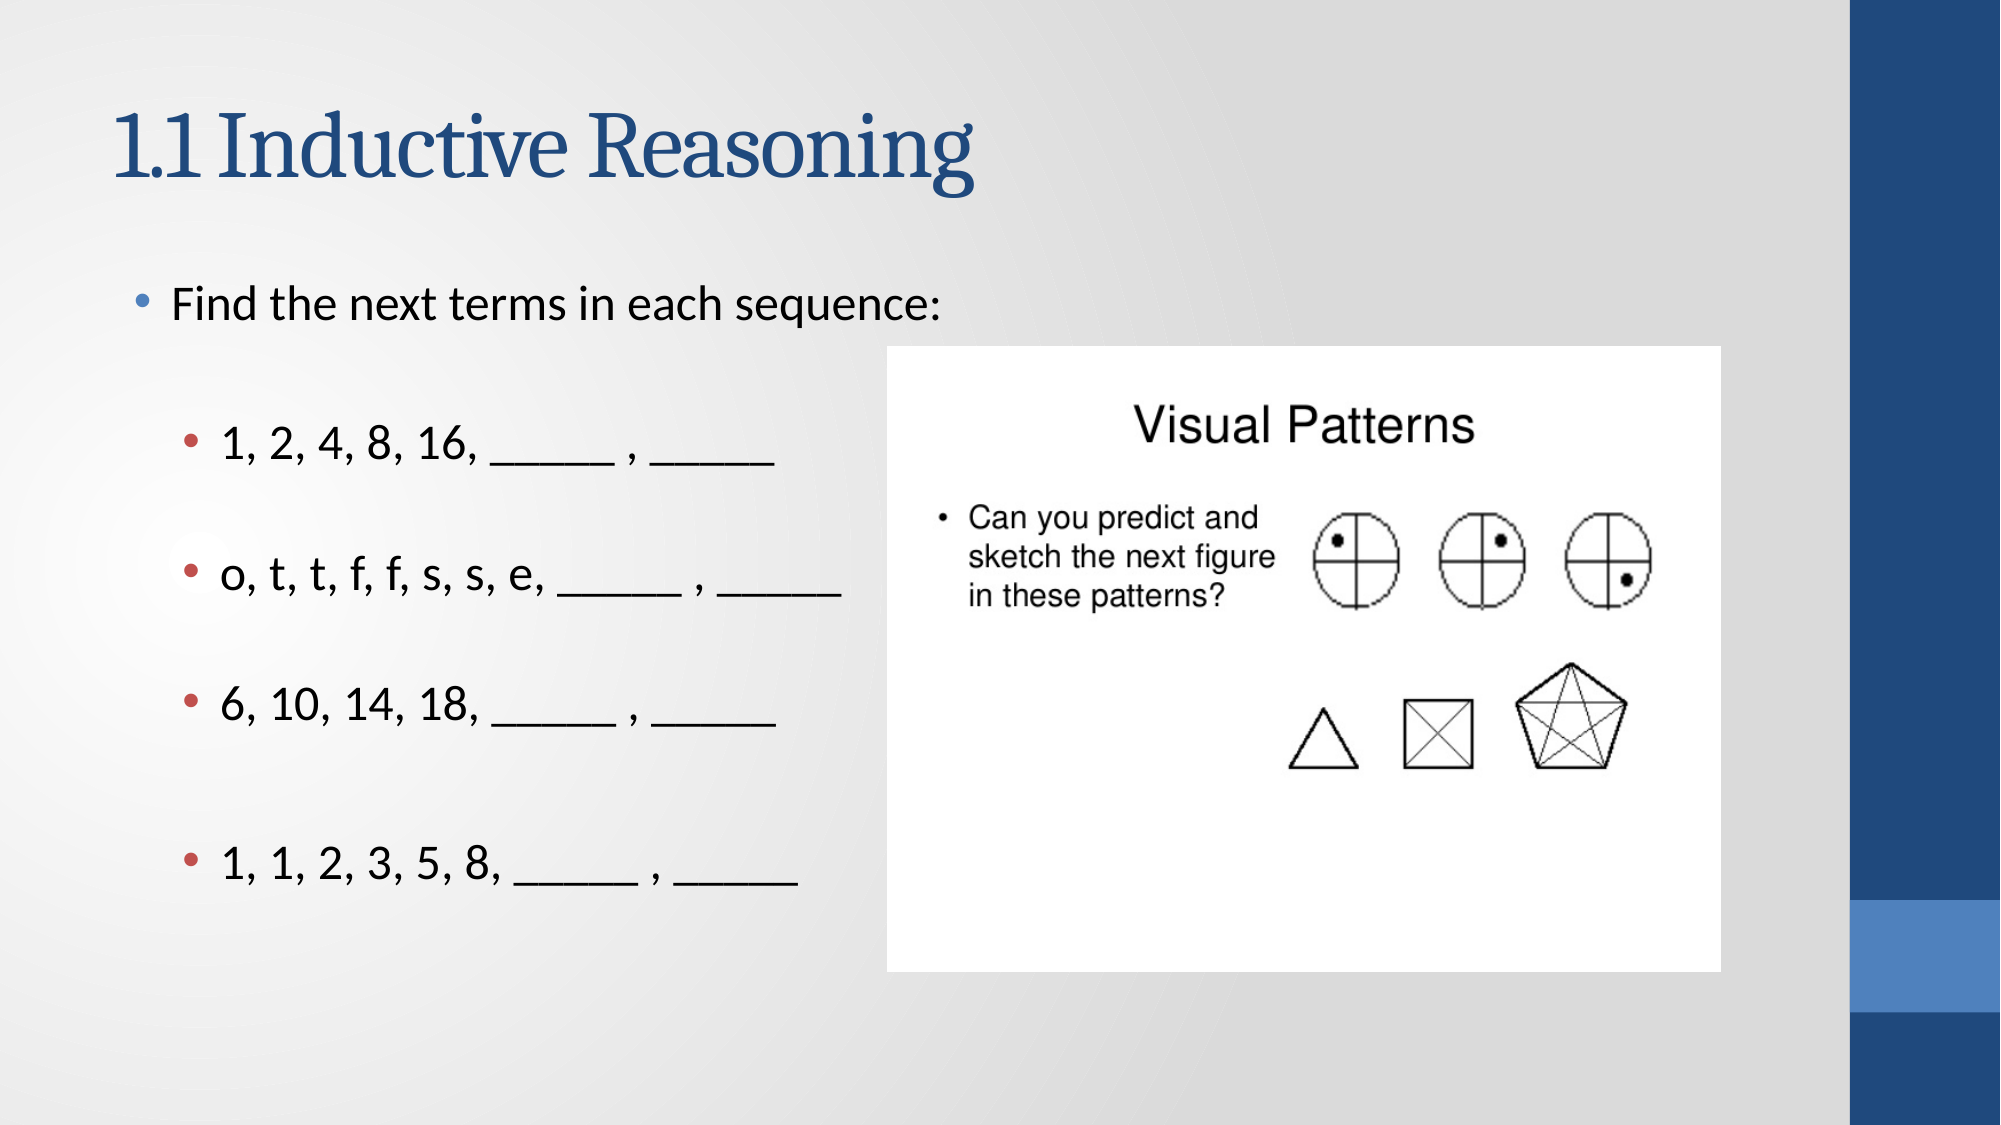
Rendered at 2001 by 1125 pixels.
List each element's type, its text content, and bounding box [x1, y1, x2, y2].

title 1.1 Inductive Reasoning [99, 45, 1767, 233]
picture [886, 346, 1721, 973]
list Find the next terms in each sequence: 1, 2, 4, 8, 16, _____ , _____ o, t, t, f, f, s, s, e, _____ , _____ 6, 10, 14, 18, _____ , _____ 1, 1, 2, 3, 5, 8, _____ , _____ [99, 262, 1767, 1050]
